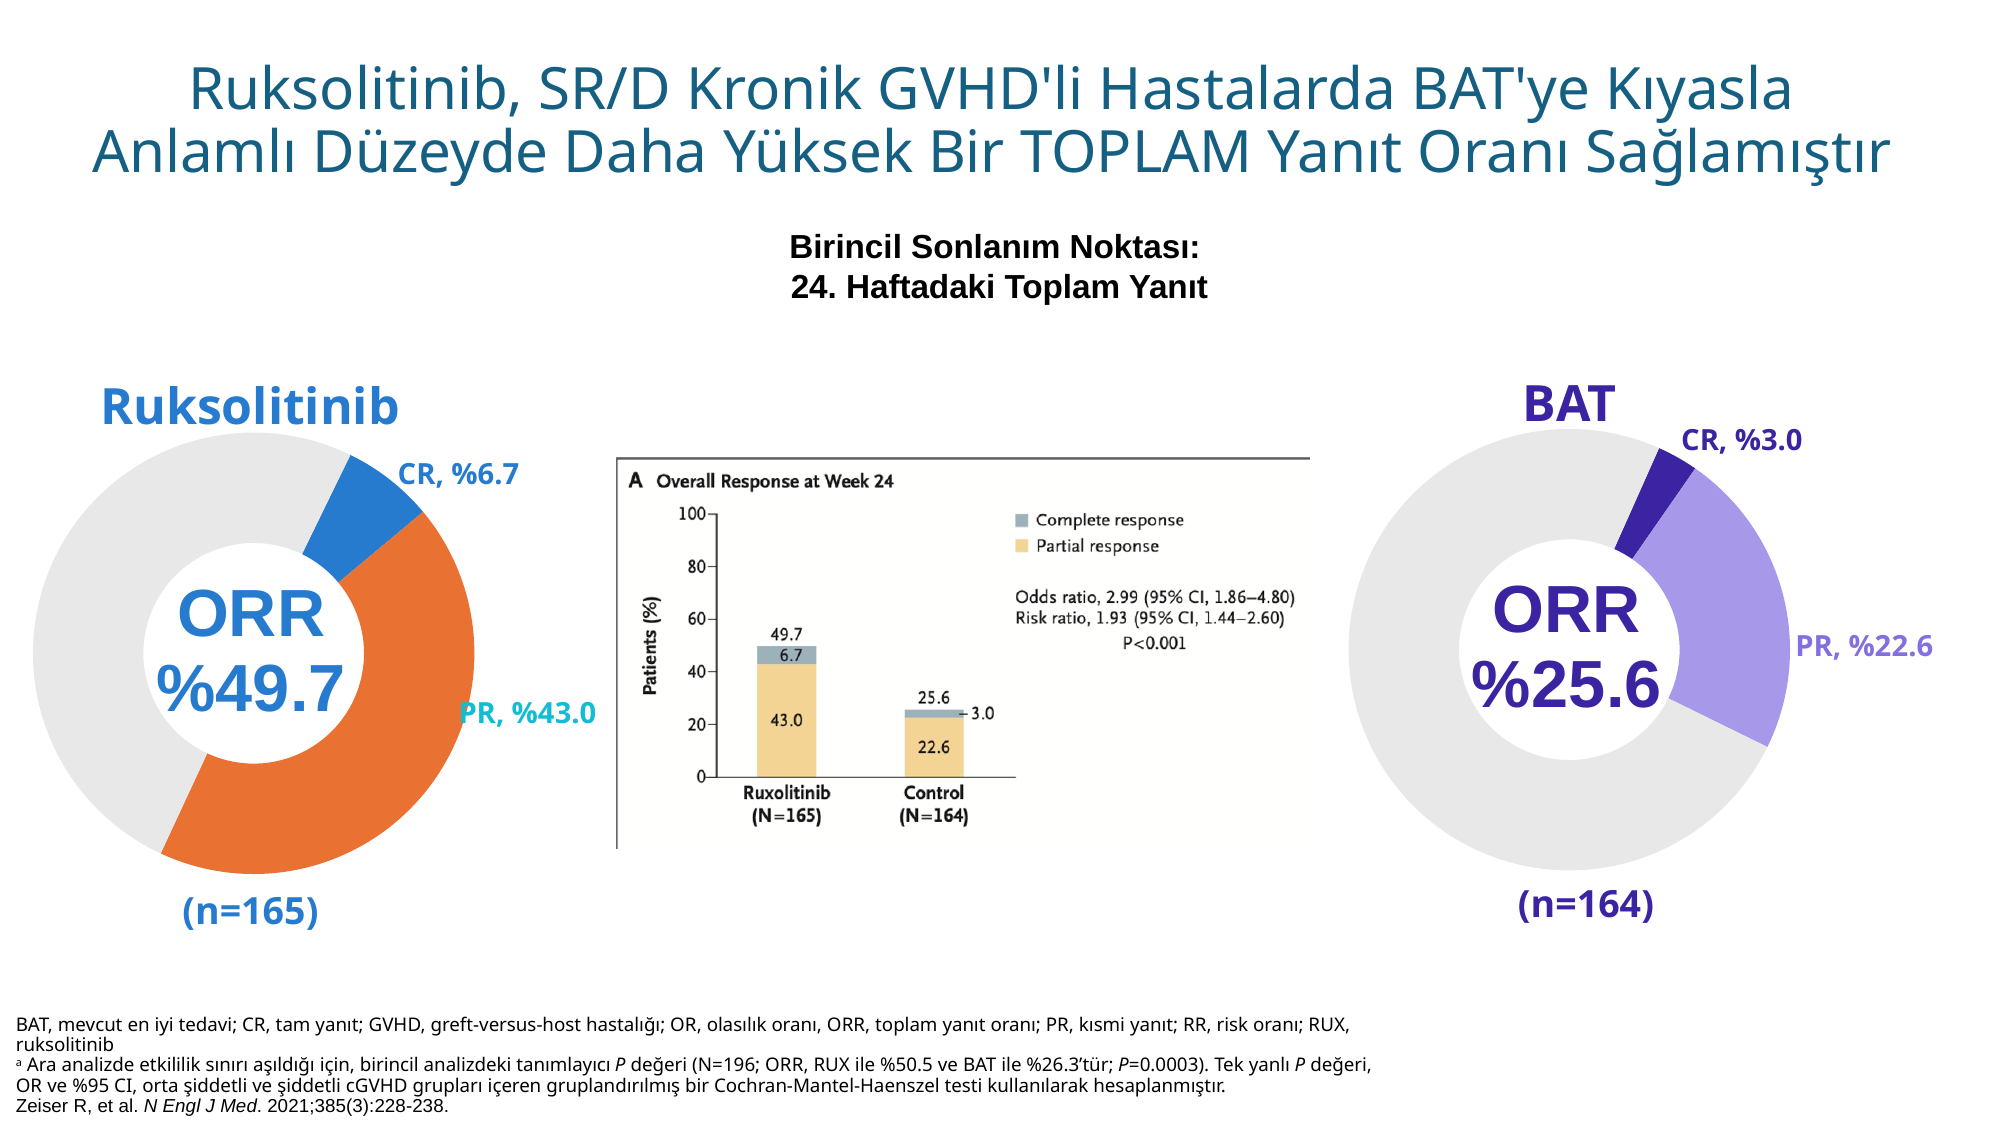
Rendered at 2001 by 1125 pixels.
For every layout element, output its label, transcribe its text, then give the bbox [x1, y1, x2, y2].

list BAT, mevcut en iyi tedavi; CR, tam yanıt; GVHD, greft-versus-host hastalığı; OR, olasılık oranı, ORR, toplam yanıt oranı; PR, kısmi yanıt; RR, risk oranı; RUX, ruksolitinib a Ara analizde etkililik sınırı aşıldığı için, birincil analizdeki tanımlayıcı P değeri (N=196; ORR, RUX ile %50.5 ve BAT ile %26.3’tür; P=0.0003). Tek yanlı P değeri, OR ve %95 CI, orta şiddetli ve şiddetli cGVHD grupları içeren gruplandırılmış bir Cochran-Mantel-Haenszel testi kullanılarak hesaplanmıştır. Zeiser R, et al. N Engl J Med. 2021;385(3):228-238. [0, 1012, 1399, 1124]
picture [612, 456, 1310, 850]
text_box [1224, 363, 1951, 881]
text_box (n=164) [1503, 881, 1669, 933]
text_box Birincil Sonlanım Noktası: 24. Haftadaki Toplam Yanıt [774, 217, 1226, 313]
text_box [0, 366, 614, 884]
text_box (n=165) [167, 884, 334, 940]
title Ruksolitinib, SR/D Kronik GVHD'li Hastalarda BAT'ye Kıyasla Anlamlı Düzeyde Daha Yüksek Bir TOPLAM Yanıt Oranı Sağlamıştır [71, 33, 1913, 211]
